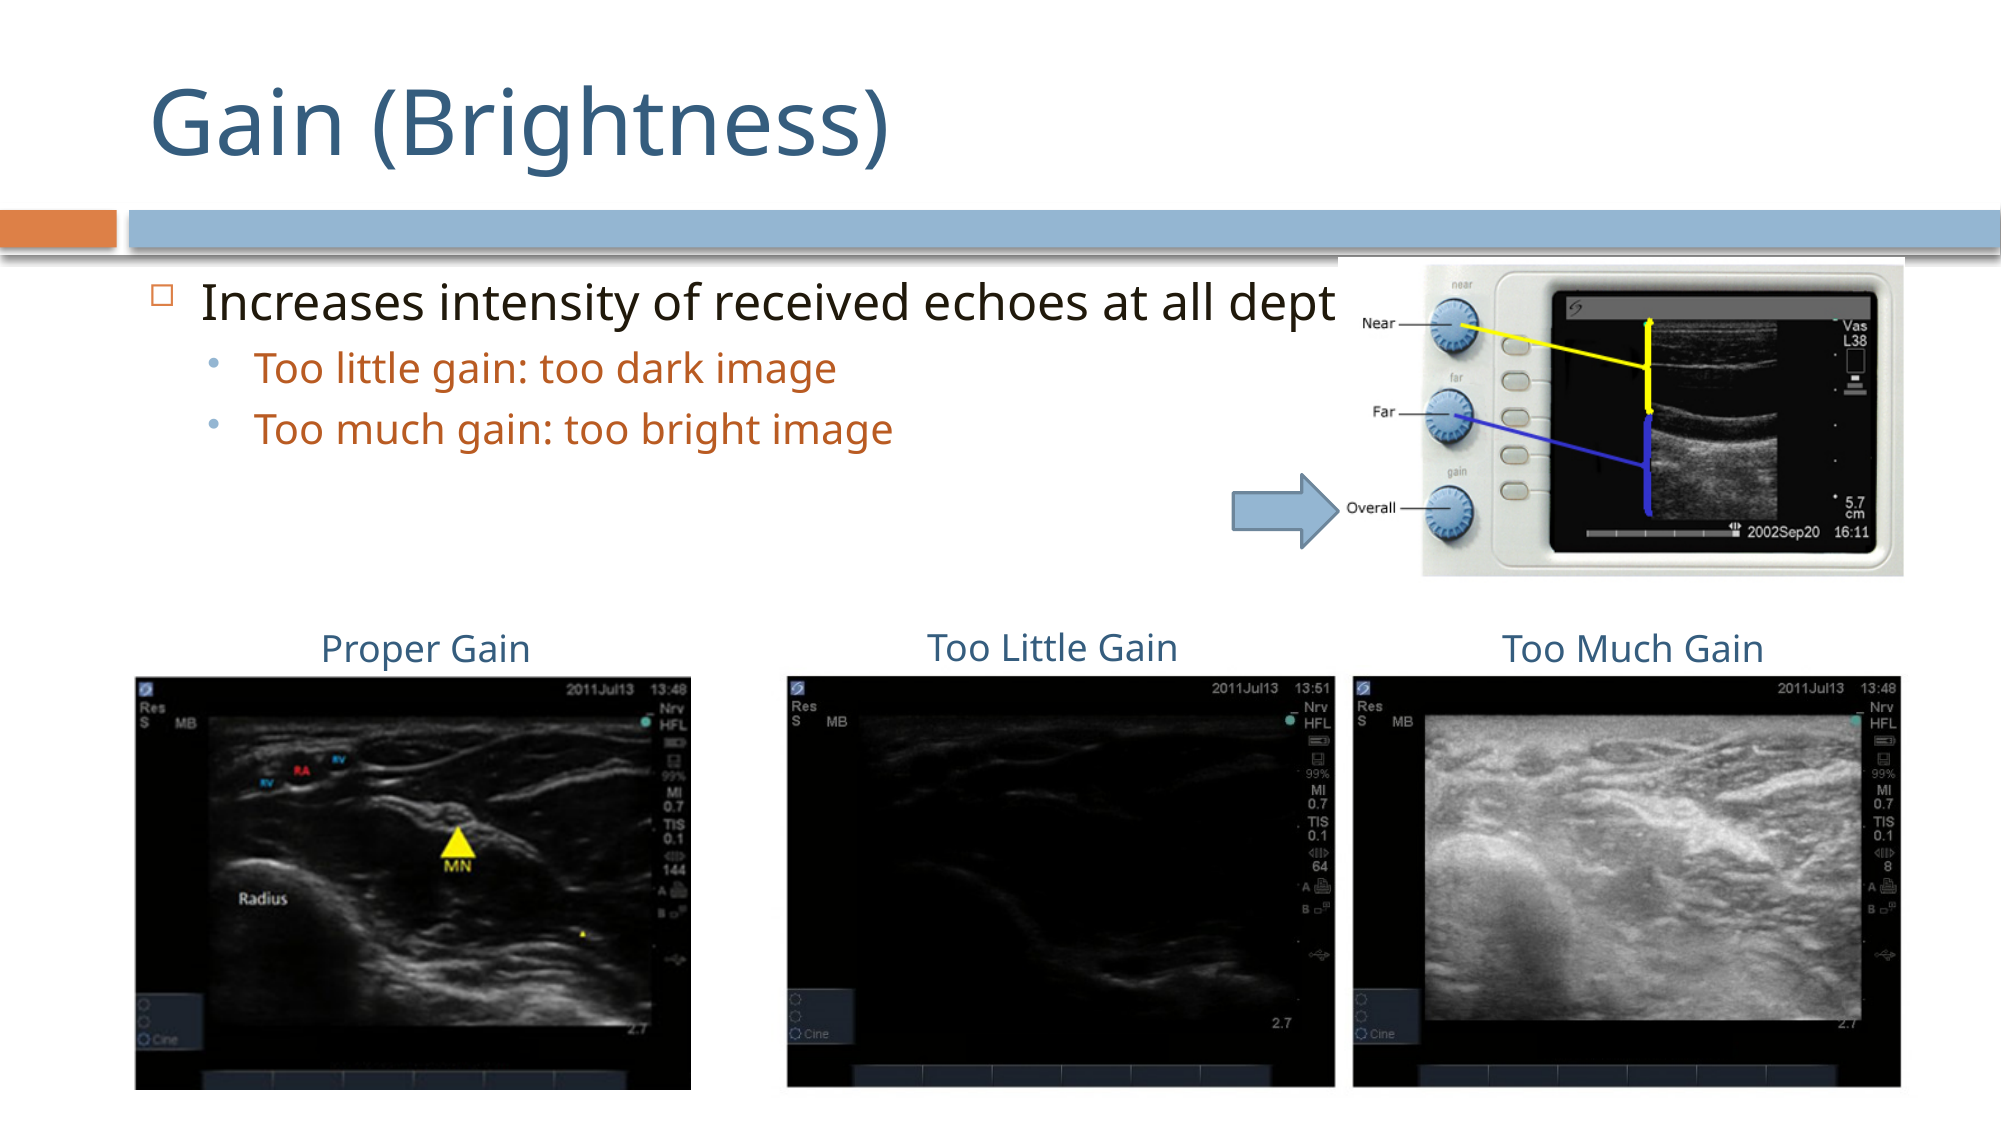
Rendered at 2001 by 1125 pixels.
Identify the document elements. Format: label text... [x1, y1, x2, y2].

title Gain (Brightness) [133, 37, 1918, 200]
text_box Proper Gain [263, 617, 589, 674]
picture [1338, 257, 1905, 583]
text_box Too Little Gain [890, 617, 1216, 664]
text_box [1231, 473, 1332, 550]
text_box Too Much Gain [1471, 617, 1796, 664]
picture [771, 665, 1918, 1101]
list Increases intensity of received echoes at all depths Too little gain: too dark image Too much gain: too bright image [133, 262, 1918, 1000]
picture [133, 675, 691, 1091]
